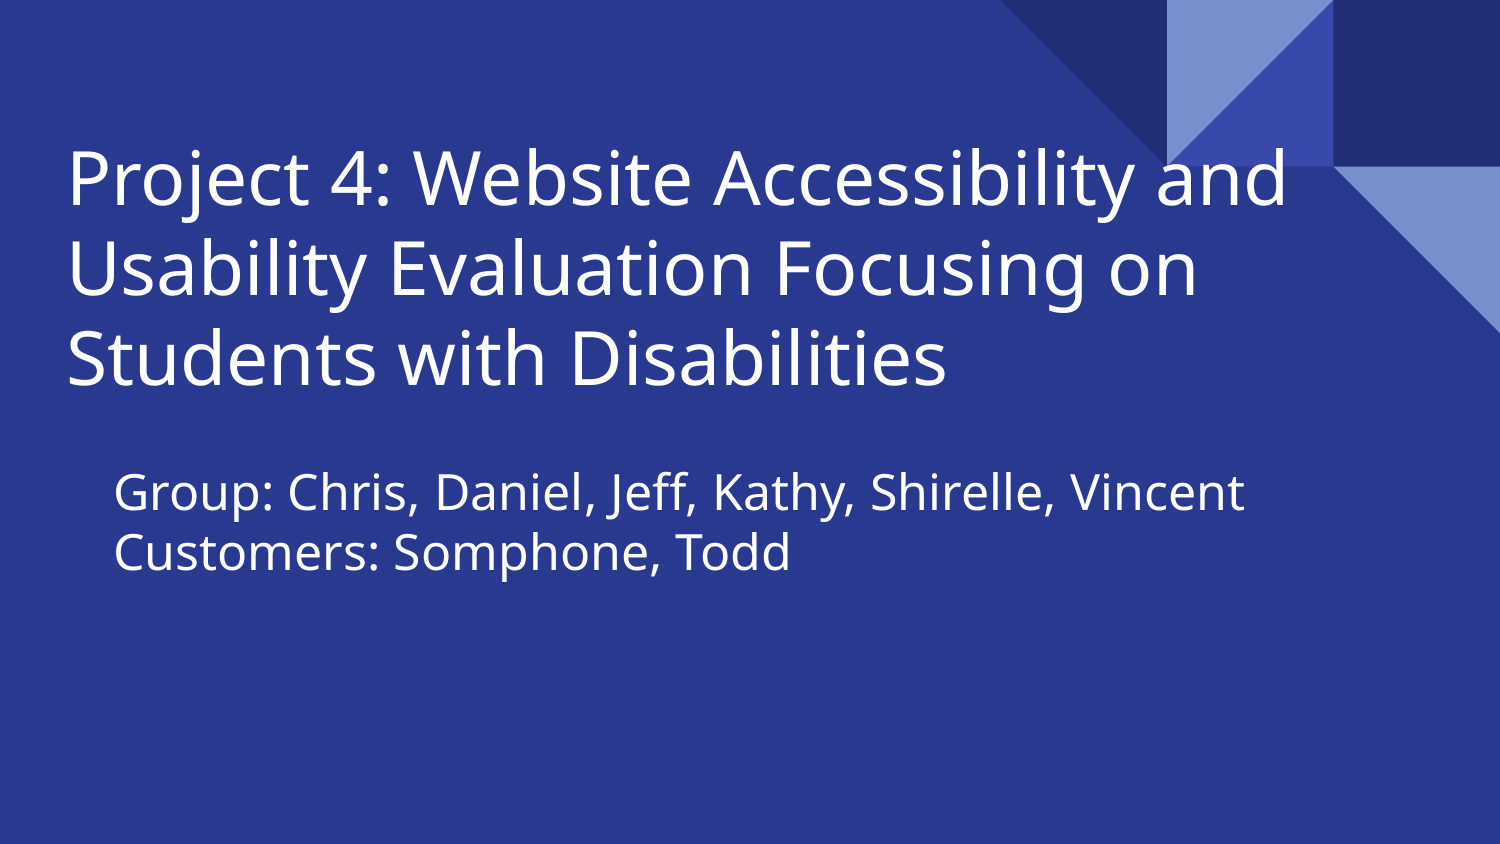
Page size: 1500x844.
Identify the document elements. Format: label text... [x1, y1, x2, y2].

subtitle Group: Chris, Daniel, Jeff, Kathy, Shirelle, Vincent Customers: Somphone, Todd [98, 445, 1447, 517]
title Project 4: Website Accessibility and Usability Evaluation Focusing on Students with Disabilities [51, 78, 1449, 416]
